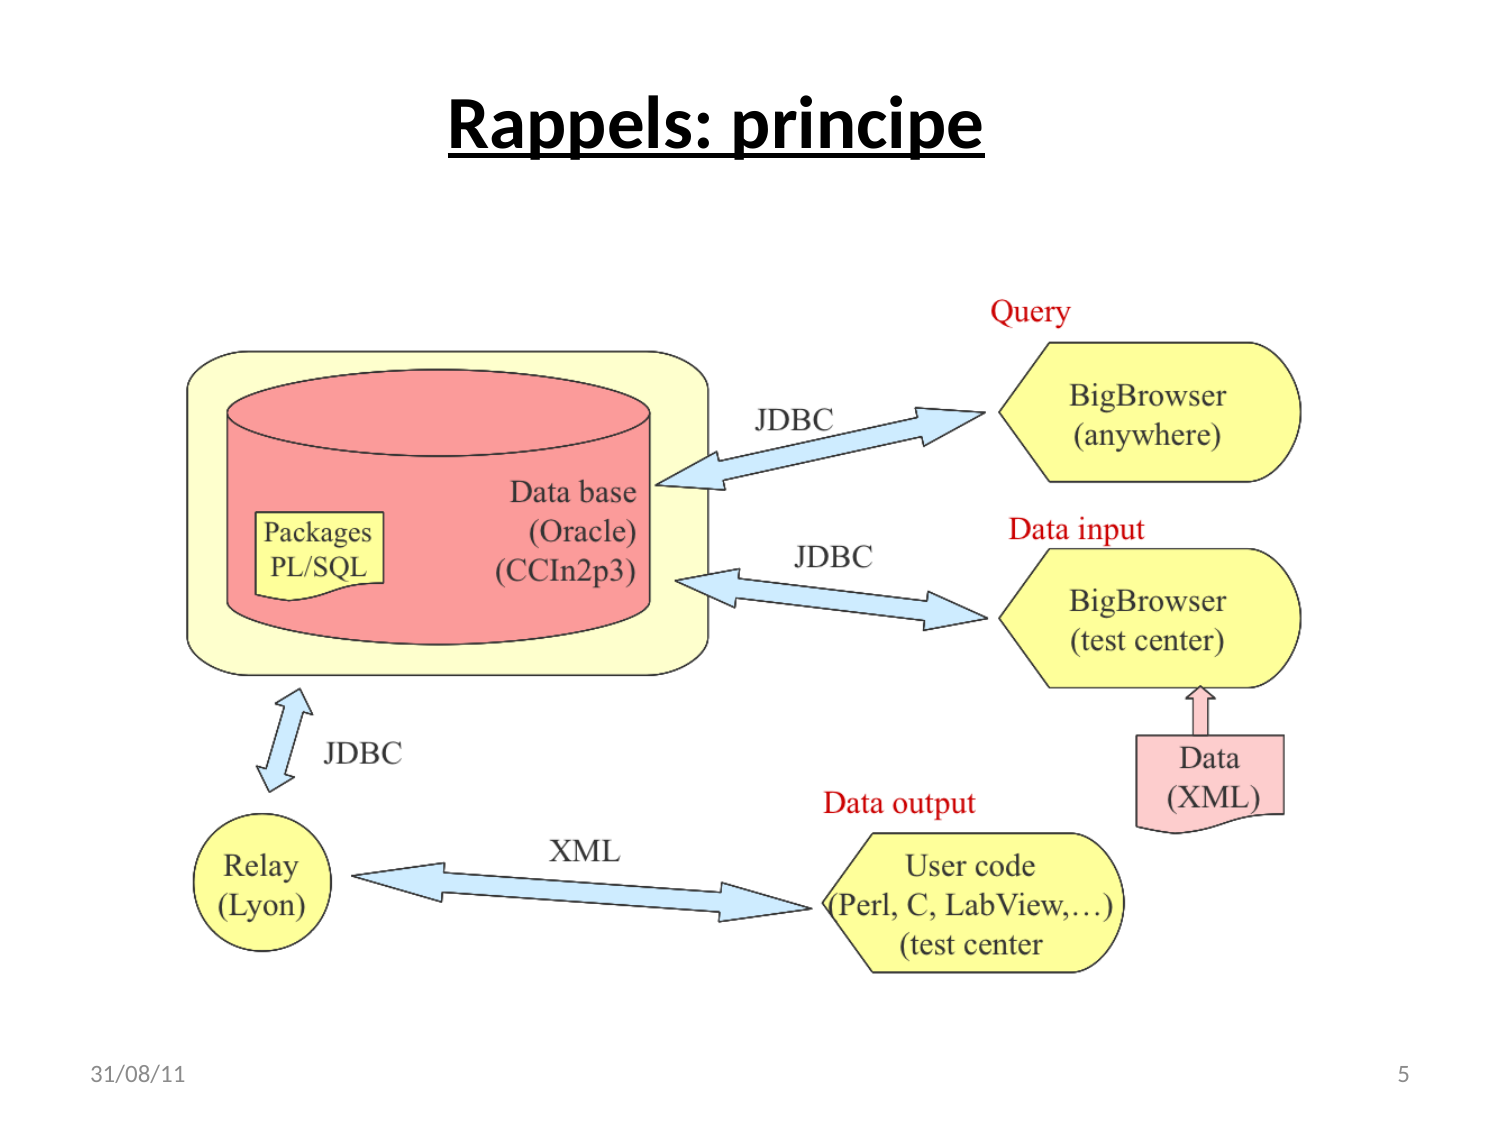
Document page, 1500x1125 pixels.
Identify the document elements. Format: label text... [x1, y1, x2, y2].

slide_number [75, 1042, 425, 1103]
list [176, 262, 1324, 1006]
title Rappels: principe [41, 54, 1392, 183]
slide_number 5 [1074, 1042, 1425, 1103]
